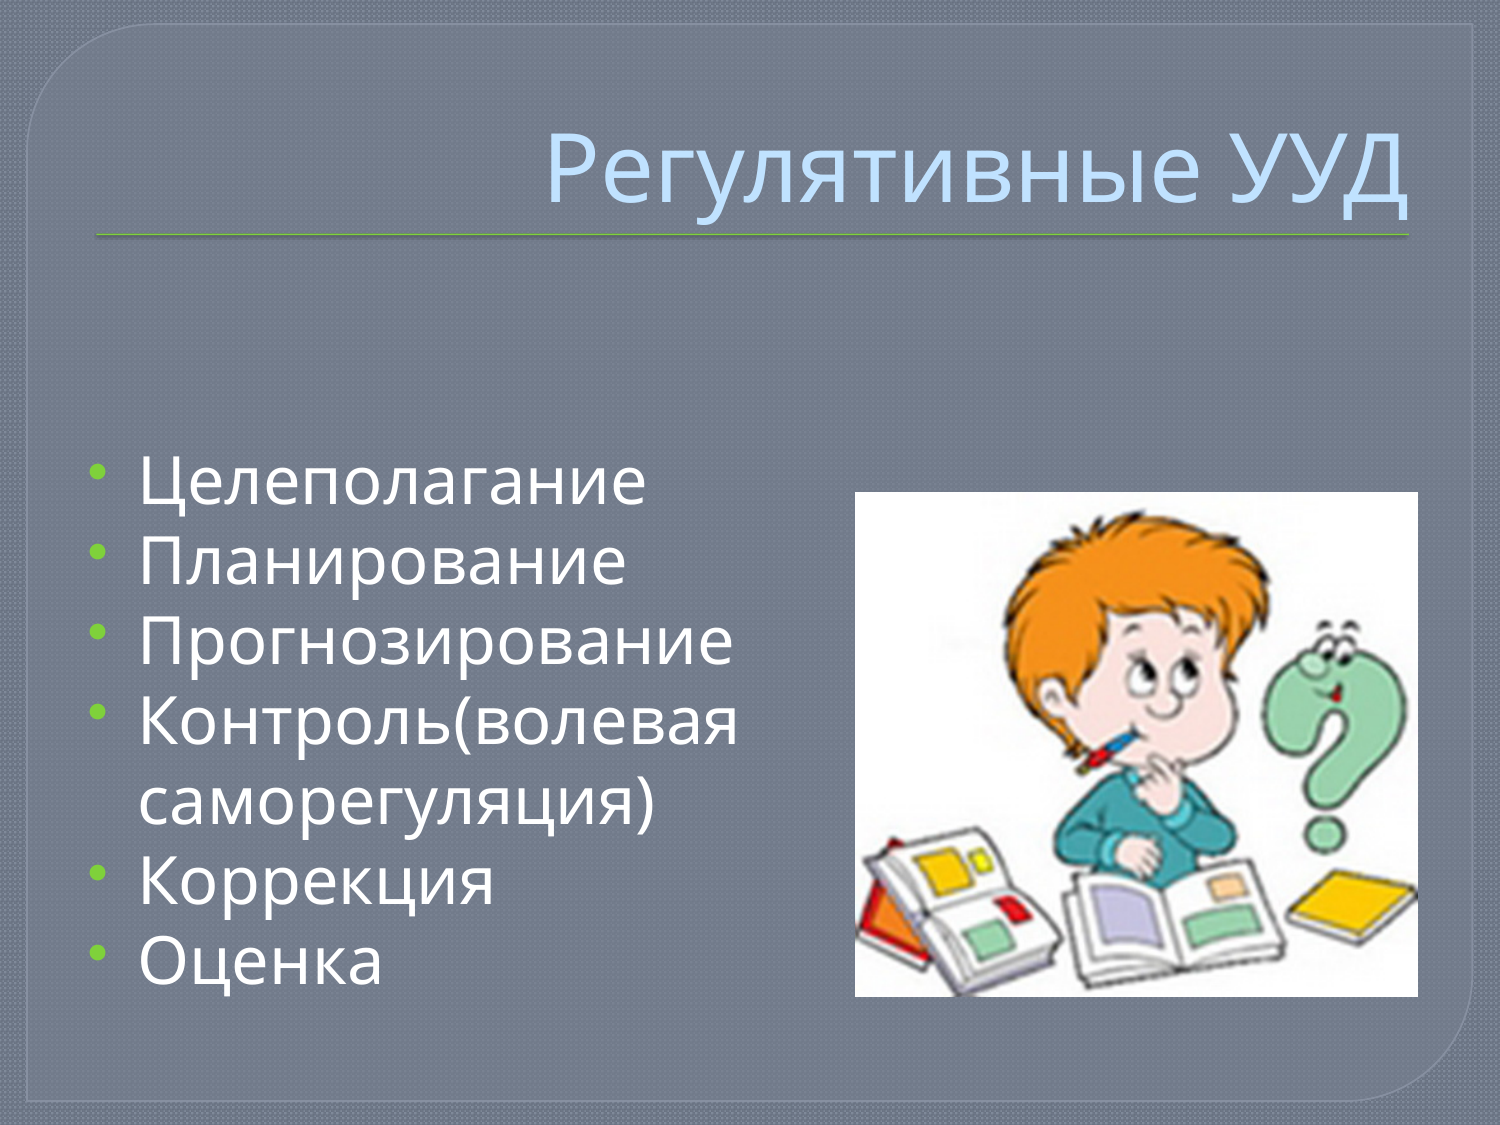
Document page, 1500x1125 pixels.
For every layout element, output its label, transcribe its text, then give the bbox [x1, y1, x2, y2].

picture [855, 491, 1418, 997]
title Регулятивные УУД [75, 41, 1425, 230]
list Целеполагание Планирование Прогнозирование Контроль(волевая саморегуляция) Коррекция Оценка [75, 270, 1008, 1013]
